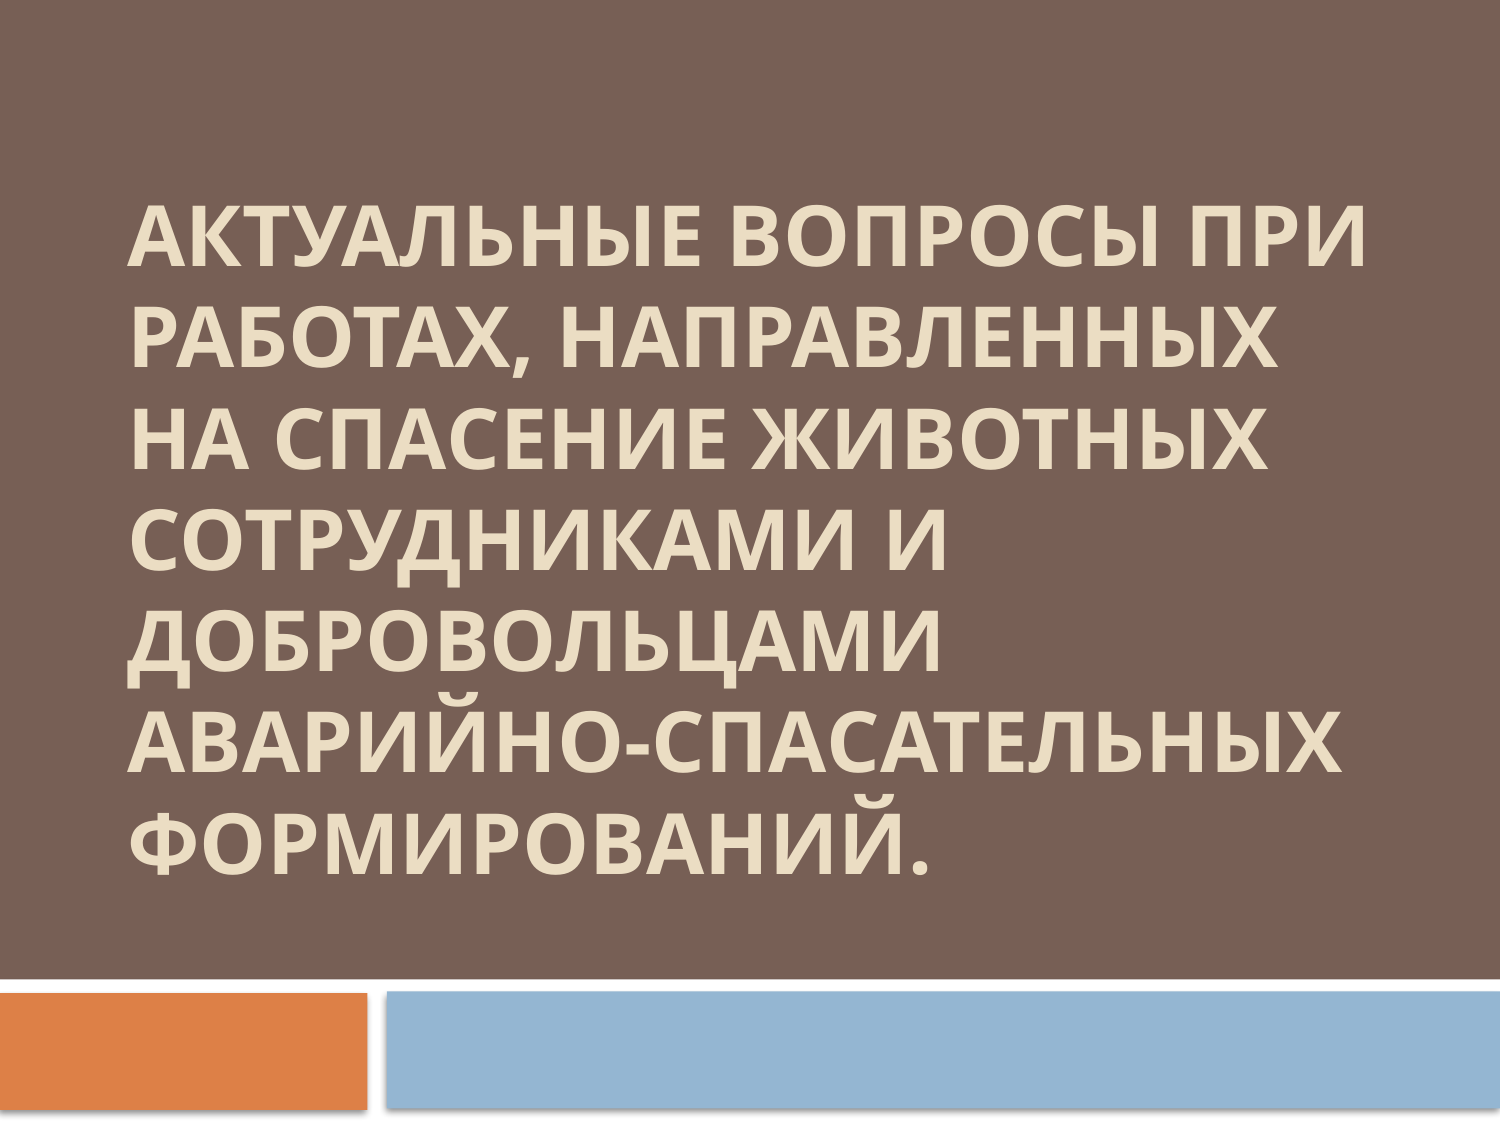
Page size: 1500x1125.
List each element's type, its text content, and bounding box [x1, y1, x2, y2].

title Актуальные вопросы при работах, направленных на спасение животных сотрудниками и добровольцами аварийно-спасательных формирований. [112, 125, 1388, 1000]
